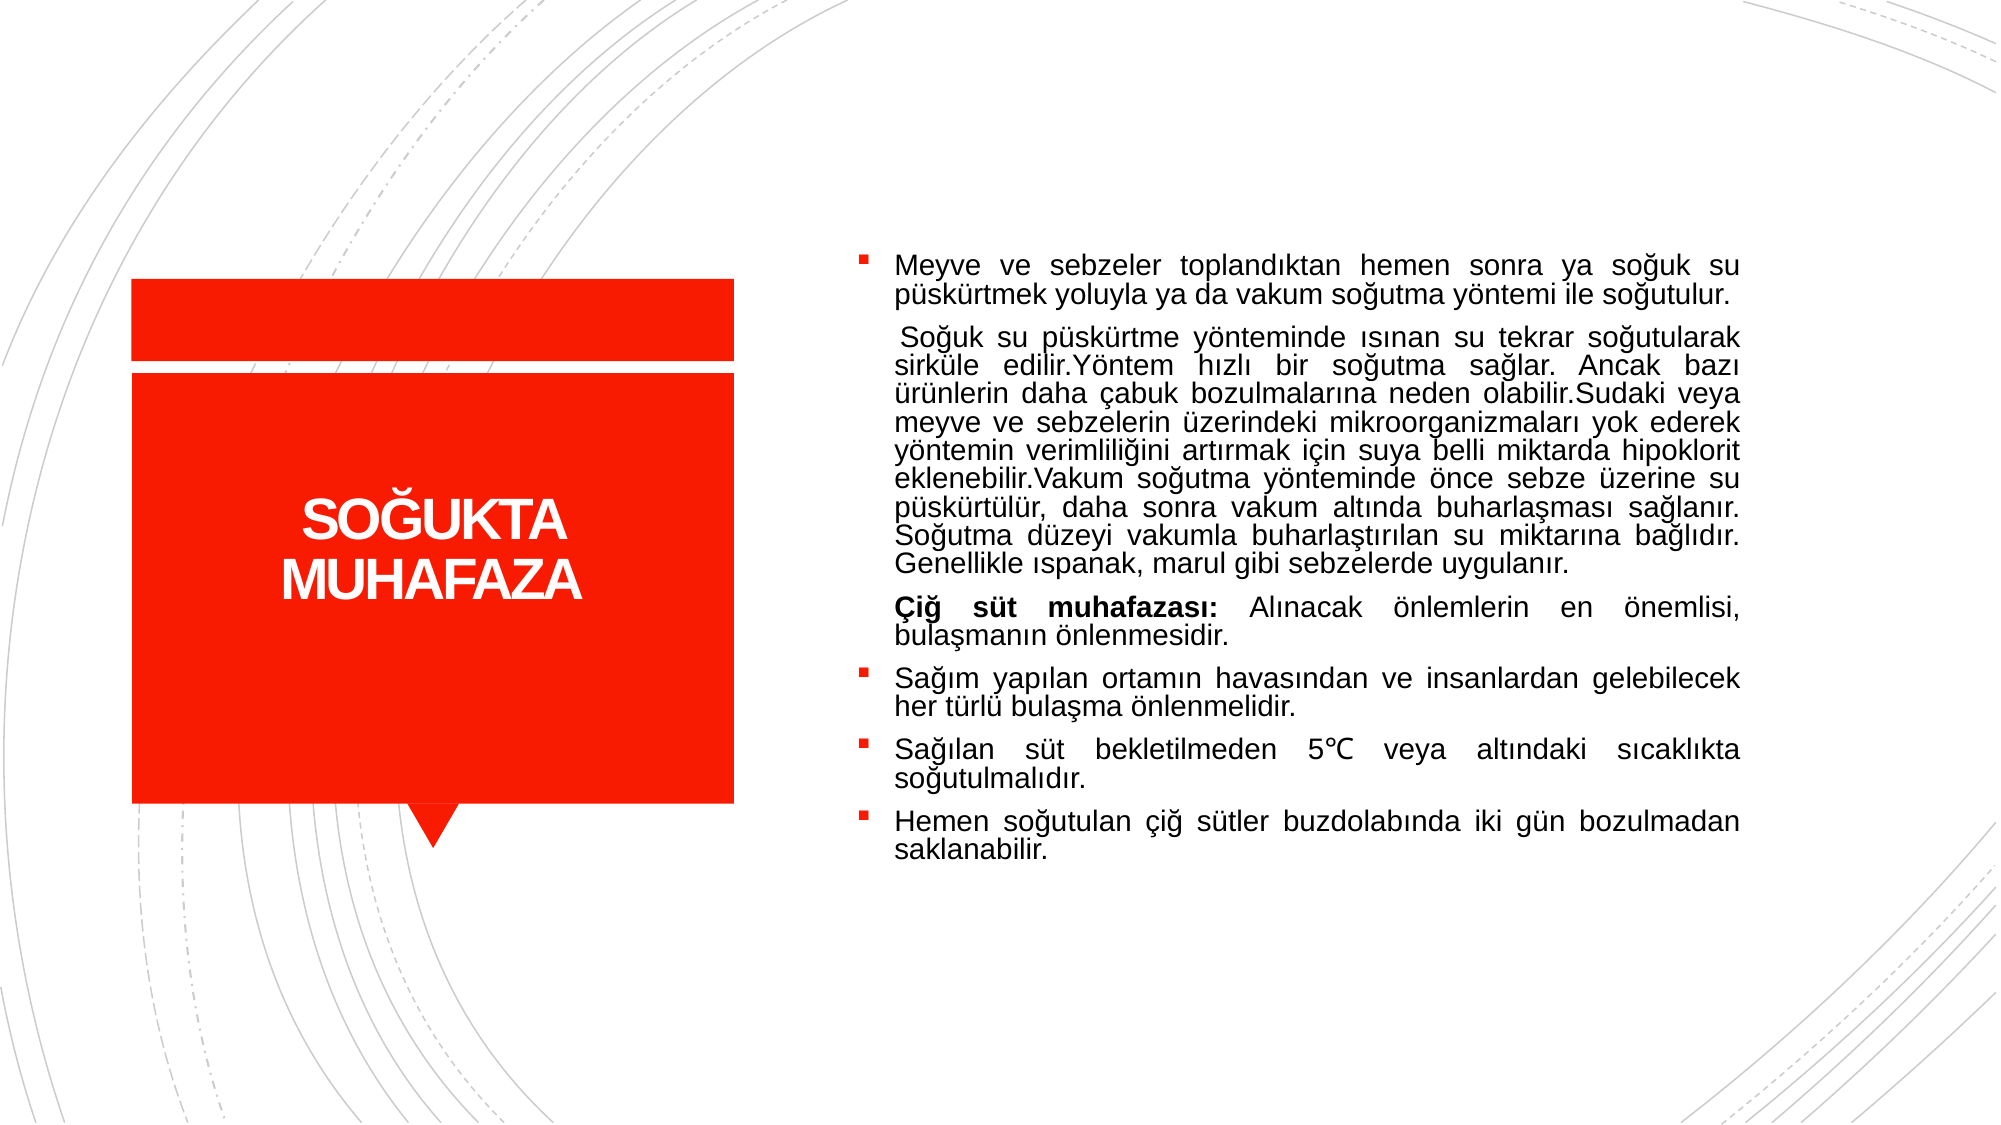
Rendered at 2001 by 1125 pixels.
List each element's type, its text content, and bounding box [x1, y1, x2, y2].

title SOĞUKTA MUHAFAZA [145, 385, 720, 789]
list Meyve ve sebzeler toplandıktan hemen sonra ya soğuk su püskürtmek yoluyla ya da vakum soğutma yöntemi ile soğutulur. Soğuk su püskürtme yönteminde ısınan su tekrar soğutularak sirküle edilir.Yöntem hızlı bir soğutma sağlar. Ancak bazı ürünlerin daha çabuk bozulmalarına neden olabilir.Sudaki veya meyve ve sebzelerin üzerindeki mikroorganizmaları yok ederek yöntemin verimliliğini artırmak için suya belli miktarda hipoklorit eklenebilir.Vakum soğutma yönteminde önce sebze üzerine su püskürtülür, daha sonra vakum altında buharlaşması sağlanır. Soğutma düzeyi vakumla buharlaştırılan su miktarına bağlıdır. Genellikle ıspanak, marul gibi sebzelerde uygulanır. Çiğ süt muhafazası: Alınacak önlemlerin en önemlisi, bulaşmanın önlenmesidir. Sağım yapılan ortamın havasından ve insanlardan gelebilecek her türlü bulaşma önlenmelidir. Sağılan süt bekletilmeden 5℃ veya altındaki sıcaklıkta soğutulmalıdır. Hemen soğutulan çiğ sütler buzdolabında iki gün bozulmadan saklanabilir. [841, 245, 1757, 884]
